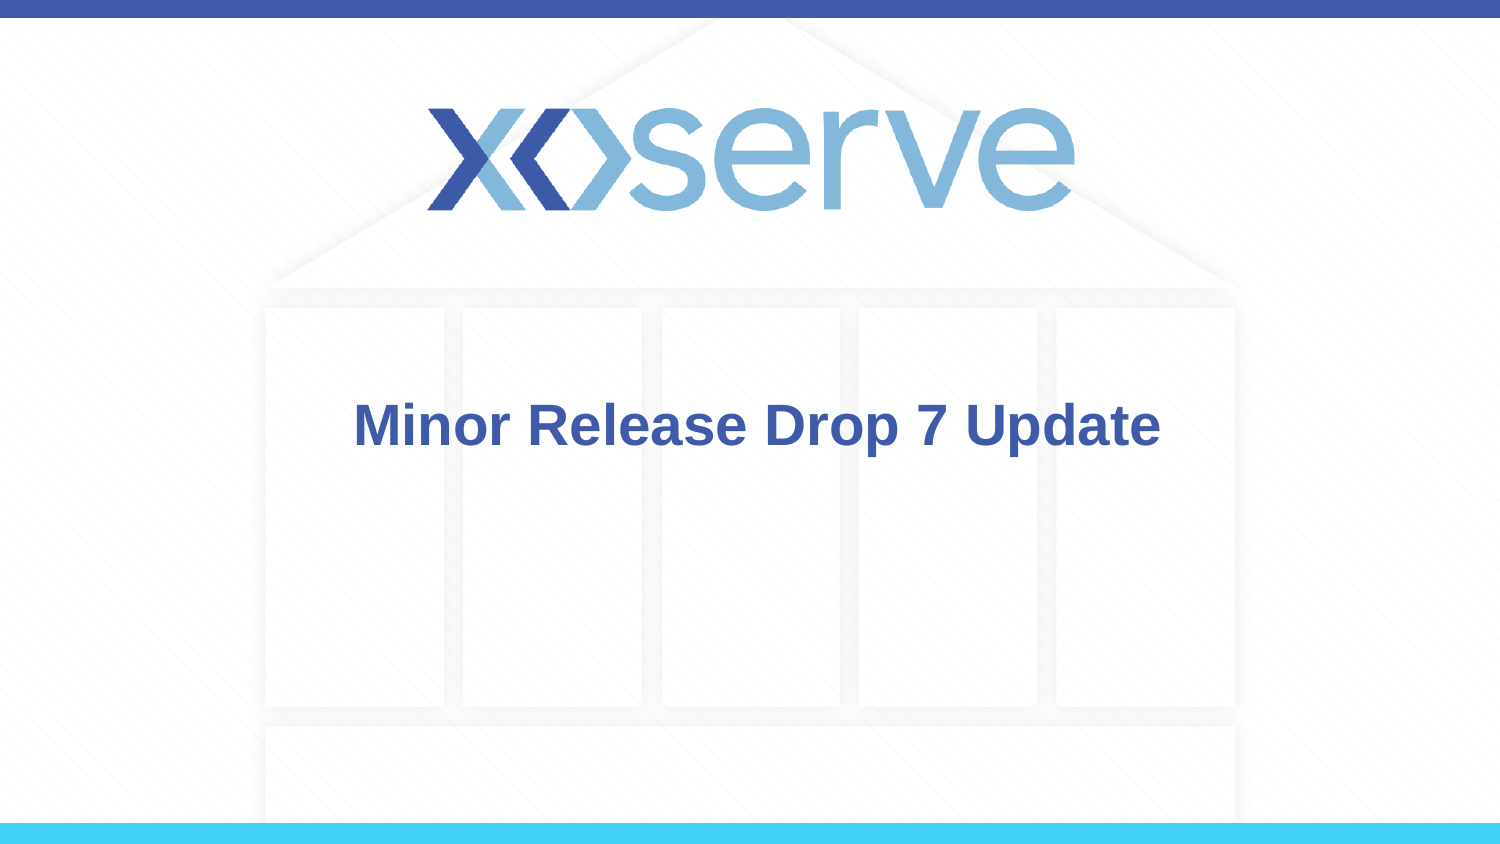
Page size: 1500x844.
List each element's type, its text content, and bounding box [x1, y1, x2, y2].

picture [0, 0, 1500, 844]
title Minor Release Drop 7 Update [112, 331, 1388, 513]
